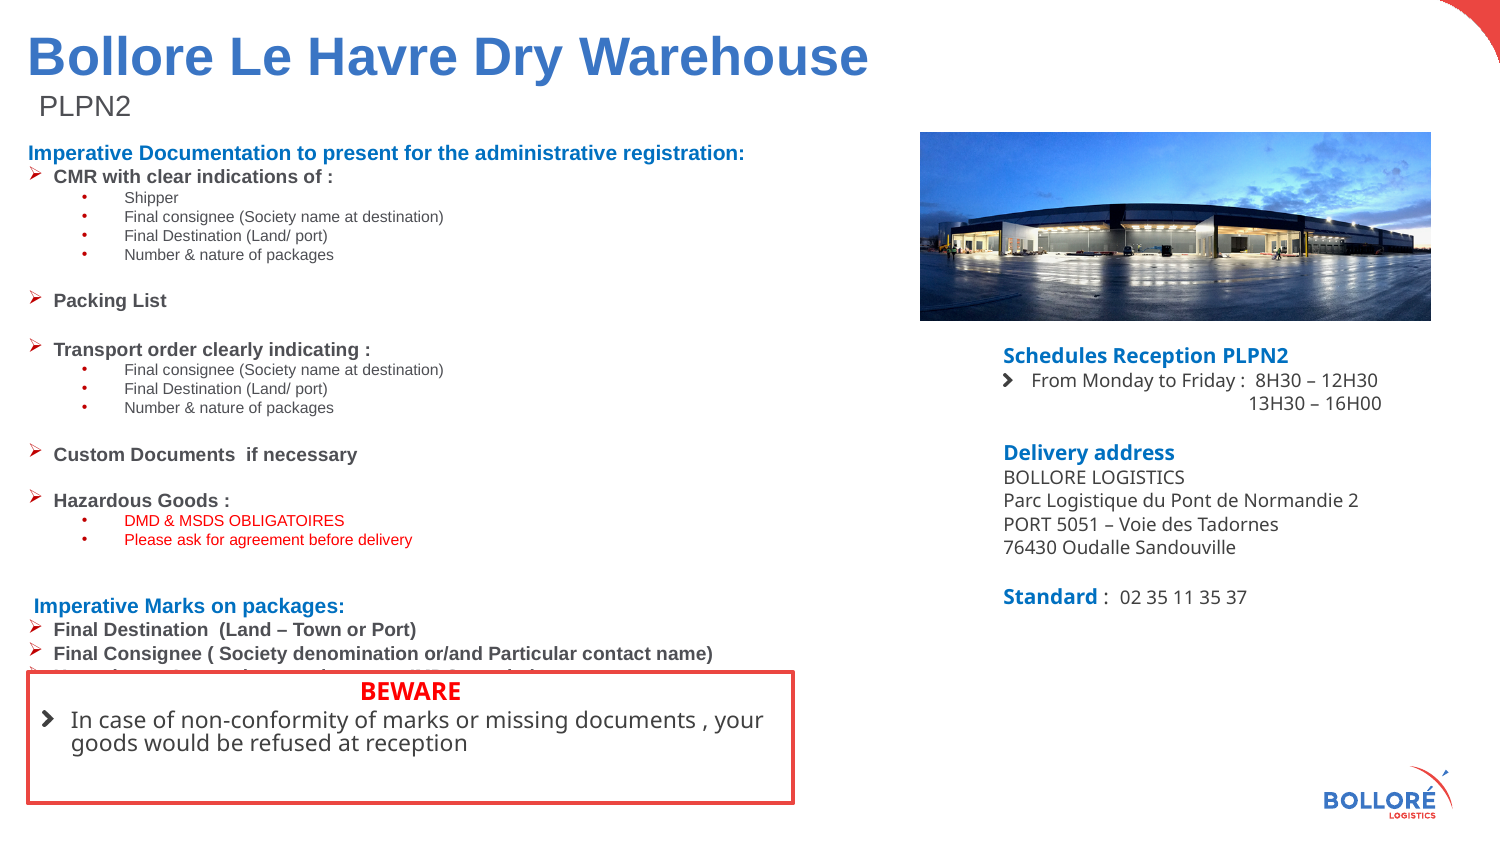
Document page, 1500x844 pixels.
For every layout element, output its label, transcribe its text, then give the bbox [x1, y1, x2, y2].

picture [920, 131, 1431, 321]
list Imperative Documentation to present for the administrative registration: CMR with clear indications of : Shipper Final consignee (Society name at destination) Final Destination (Land/ port) Number & nature of packages Packing List Transport order clearly indicating : Final consignee (Society name at destination) Final Destination (Land/ port) Number & nature of packages Custom Documents if necessary Hazardous Goods : DMD & MSDS OBLIGATOIRES Please ask for agreement before delivery Imperative Marks on packages: Final Destination (Land – Town or Port) Final Consignee ( Society denomination or/and Particular contact name) Hazardous – Imperatives marks as per IMDG regulation [13, 132, 980, 701]
picture [42, 710, 54, 727]
text_box Bollore Le Havre Dry Warehouse [27, 21, 917, 87]
text_box BEWARE In case of non-conformity of marks or missing documents , your goods would be refused at reception [26, 670, 795, 805]
list PLPN2 [39, 86, 393, 127]
picture [1003, 373, 1013, 387]
picture [1435, 0, 1500, 65]
text_box Schedules Reception PLPN2 From Monday to Friday : 8H30 – 12H30 13H30 – 16H00 Delivery address BOLLORE LOGISTICS Parc Logistique du Pont de Normandie 2 PORT 5051 – Voie des Tadornes 76430 Oudalle Sandouville Standard : 02 35 11 35 37 [988, 338, 1431, 628]
